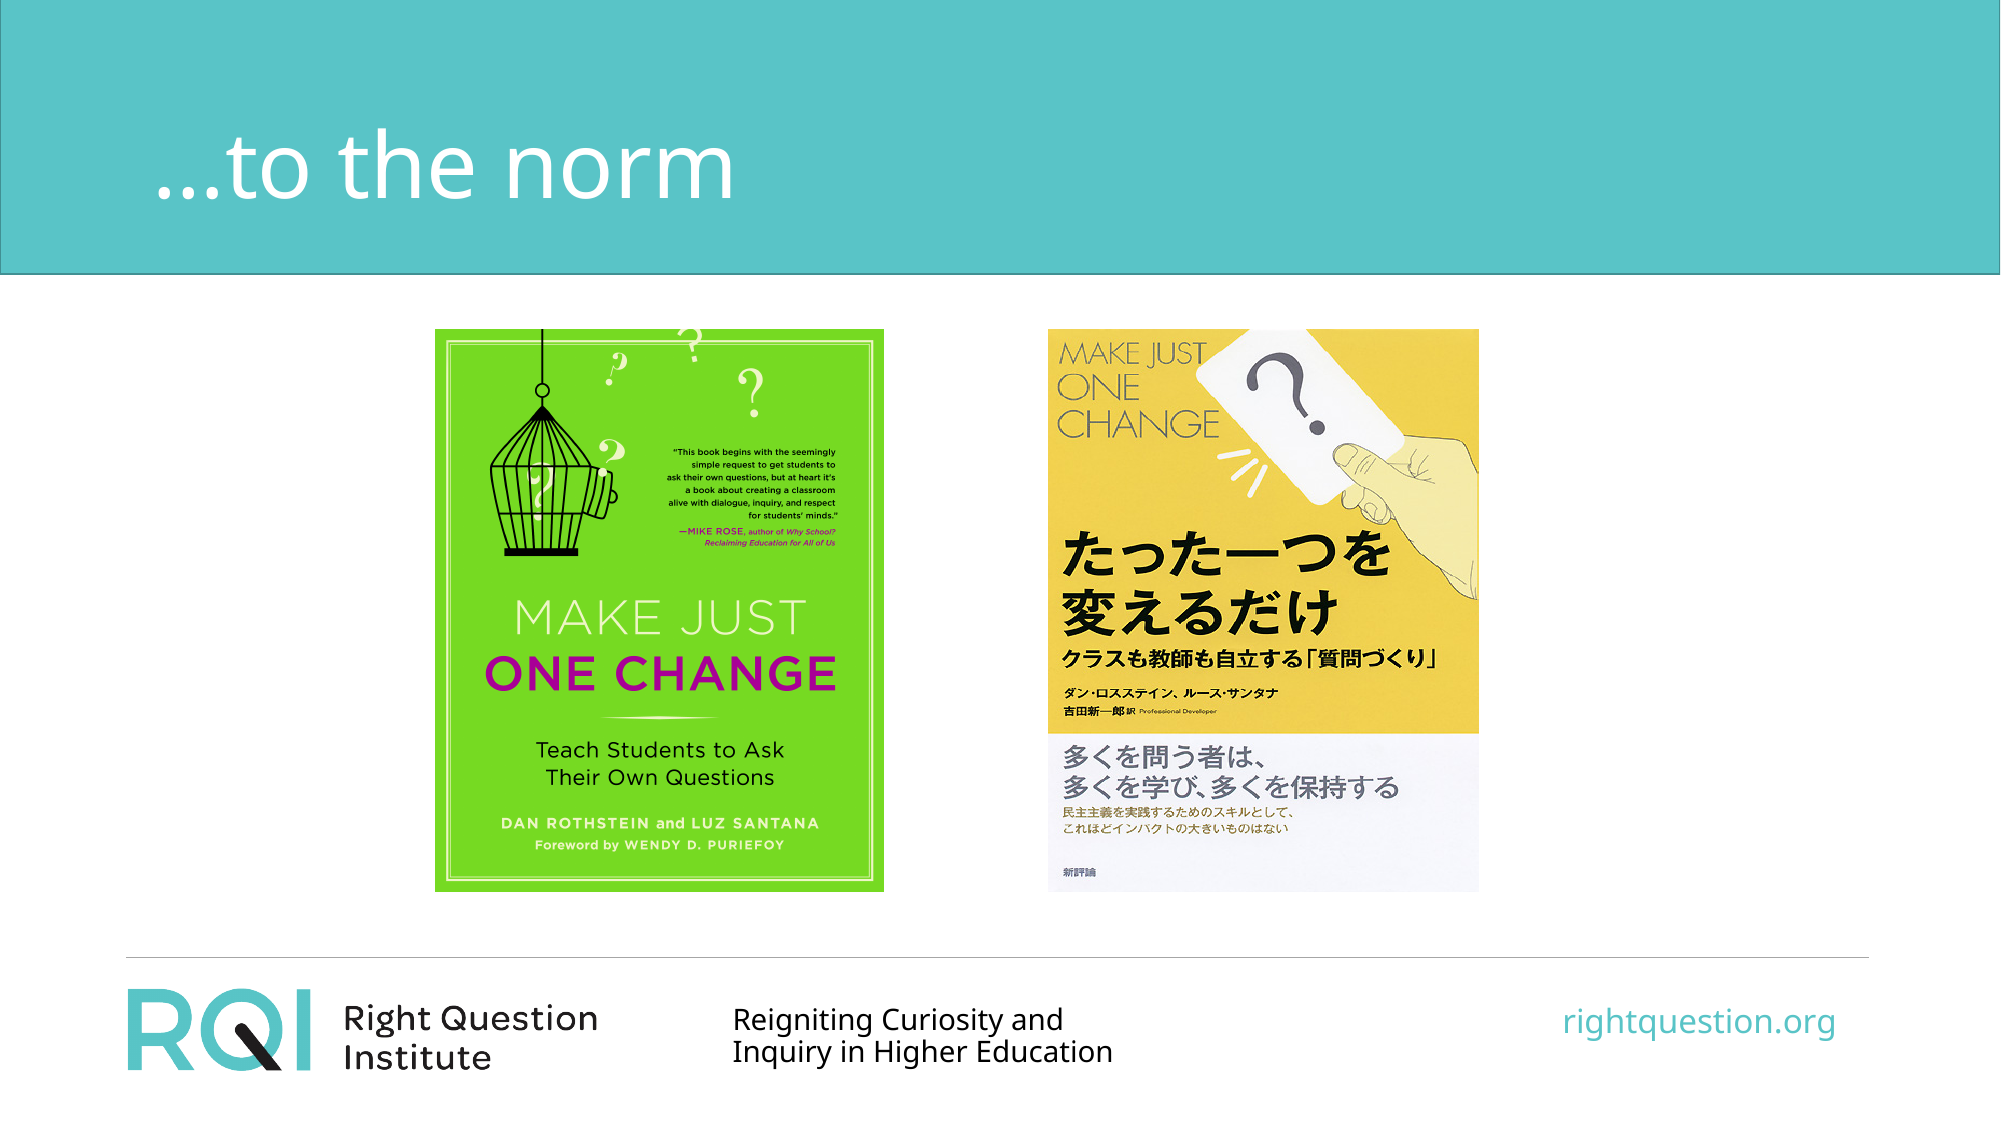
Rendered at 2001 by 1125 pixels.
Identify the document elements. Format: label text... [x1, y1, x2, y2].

title …to the norm [137, 59, 1863, 278]
picture [435, 329, 884, 892]
picture [1048, 329, 1479, 892]
picture [126, 987, 598, 1072]
